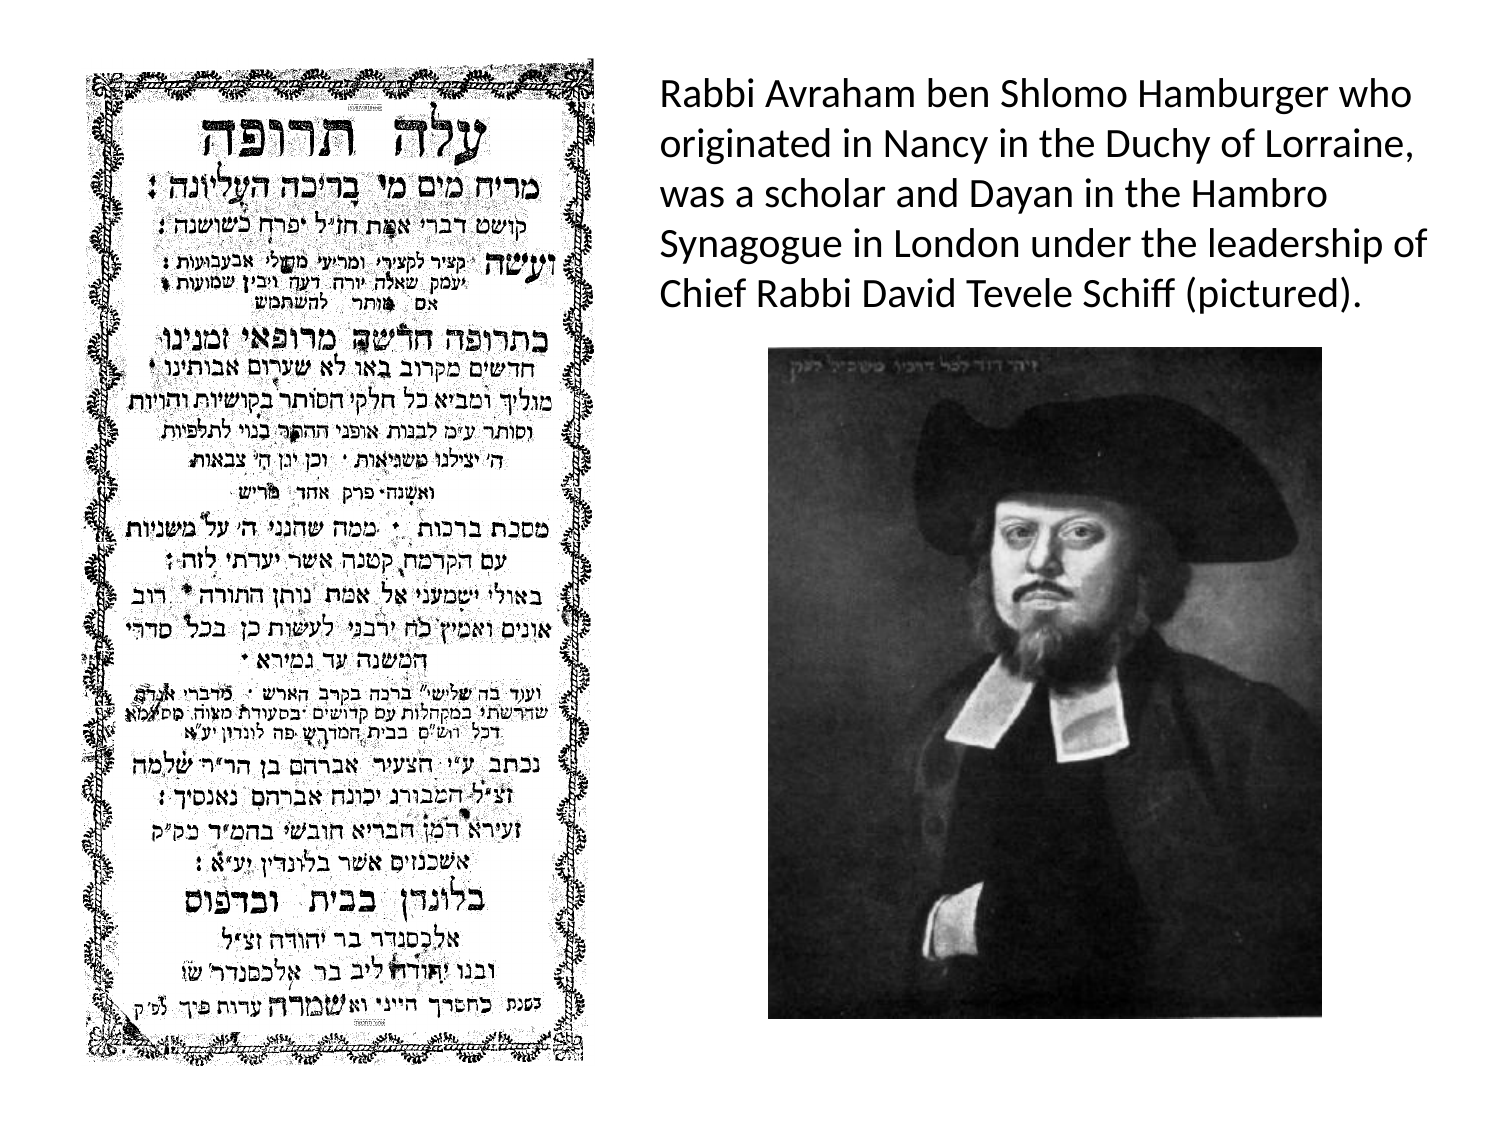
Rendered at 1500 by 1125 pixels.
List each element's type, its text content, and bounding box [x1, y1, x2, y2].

picture [81, 58, 595, 1066]
picture [768, 347, 1322, 1019]
text_box Rabbi Avraham ben Shlomo Hamburger who originated in Nancy in the Duchy of Lorraine, was a scholar and Dayan in the Hambro Synagogue in London under the leadership of Chief Rabbi David Tevele Schiff (pictured). [644, 58, 1445, 324]
